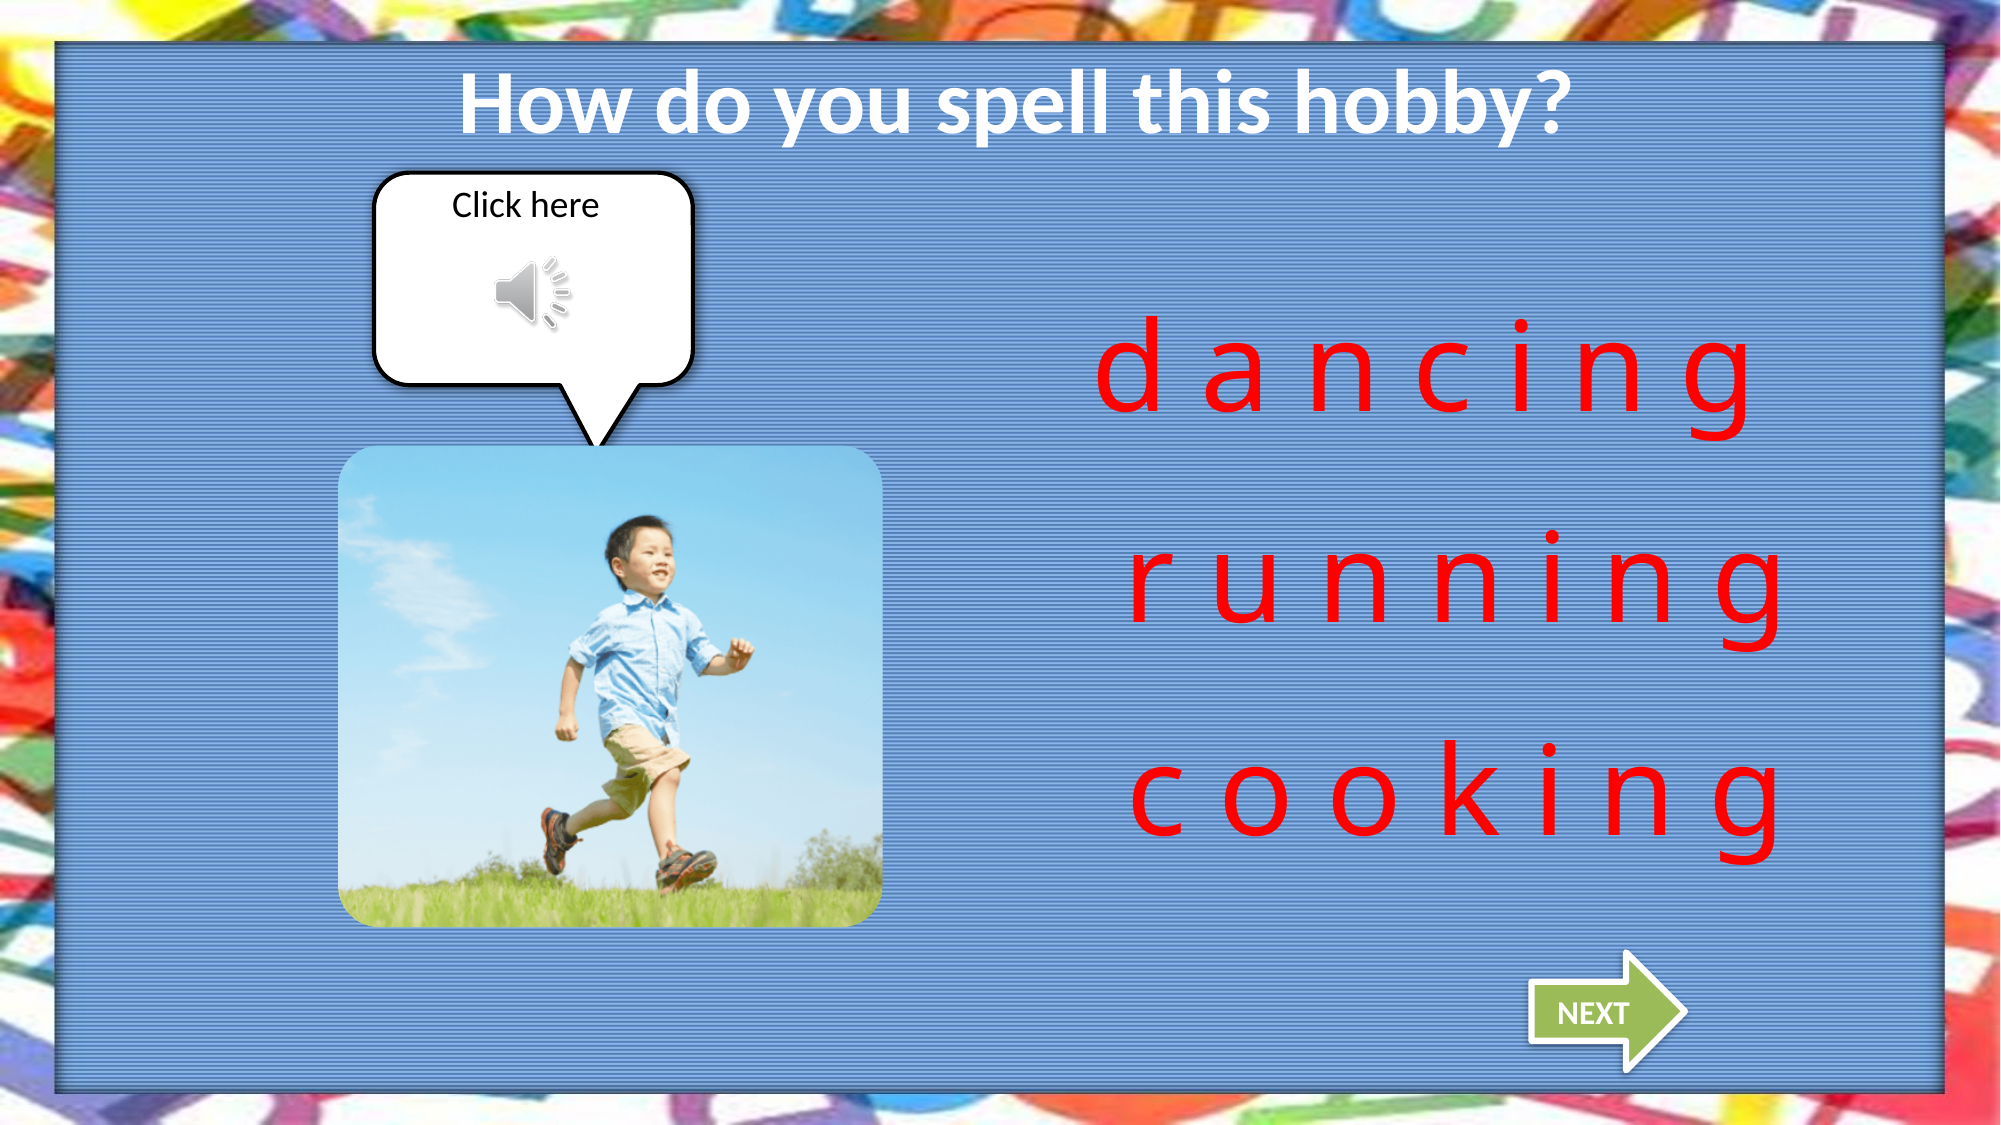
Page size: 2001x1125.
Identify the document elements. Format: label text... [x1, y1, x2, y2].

picture [0, 0, 2001, 1125]
text_box d a n c i n g [952, 278, 1896, 444]
text_box [373, 172, 693, 443]
text_box c o o k i n g [929, 702, 1983, 868]
text_box NEXT [1531, 952, 1686, 1071]
text_box r u n n i n g [929, 490, 1983, 656]
text_box How do you spell this hobby? [385, 34, 1650, 160]
text_box Click here [409, 172, 643, 233]
